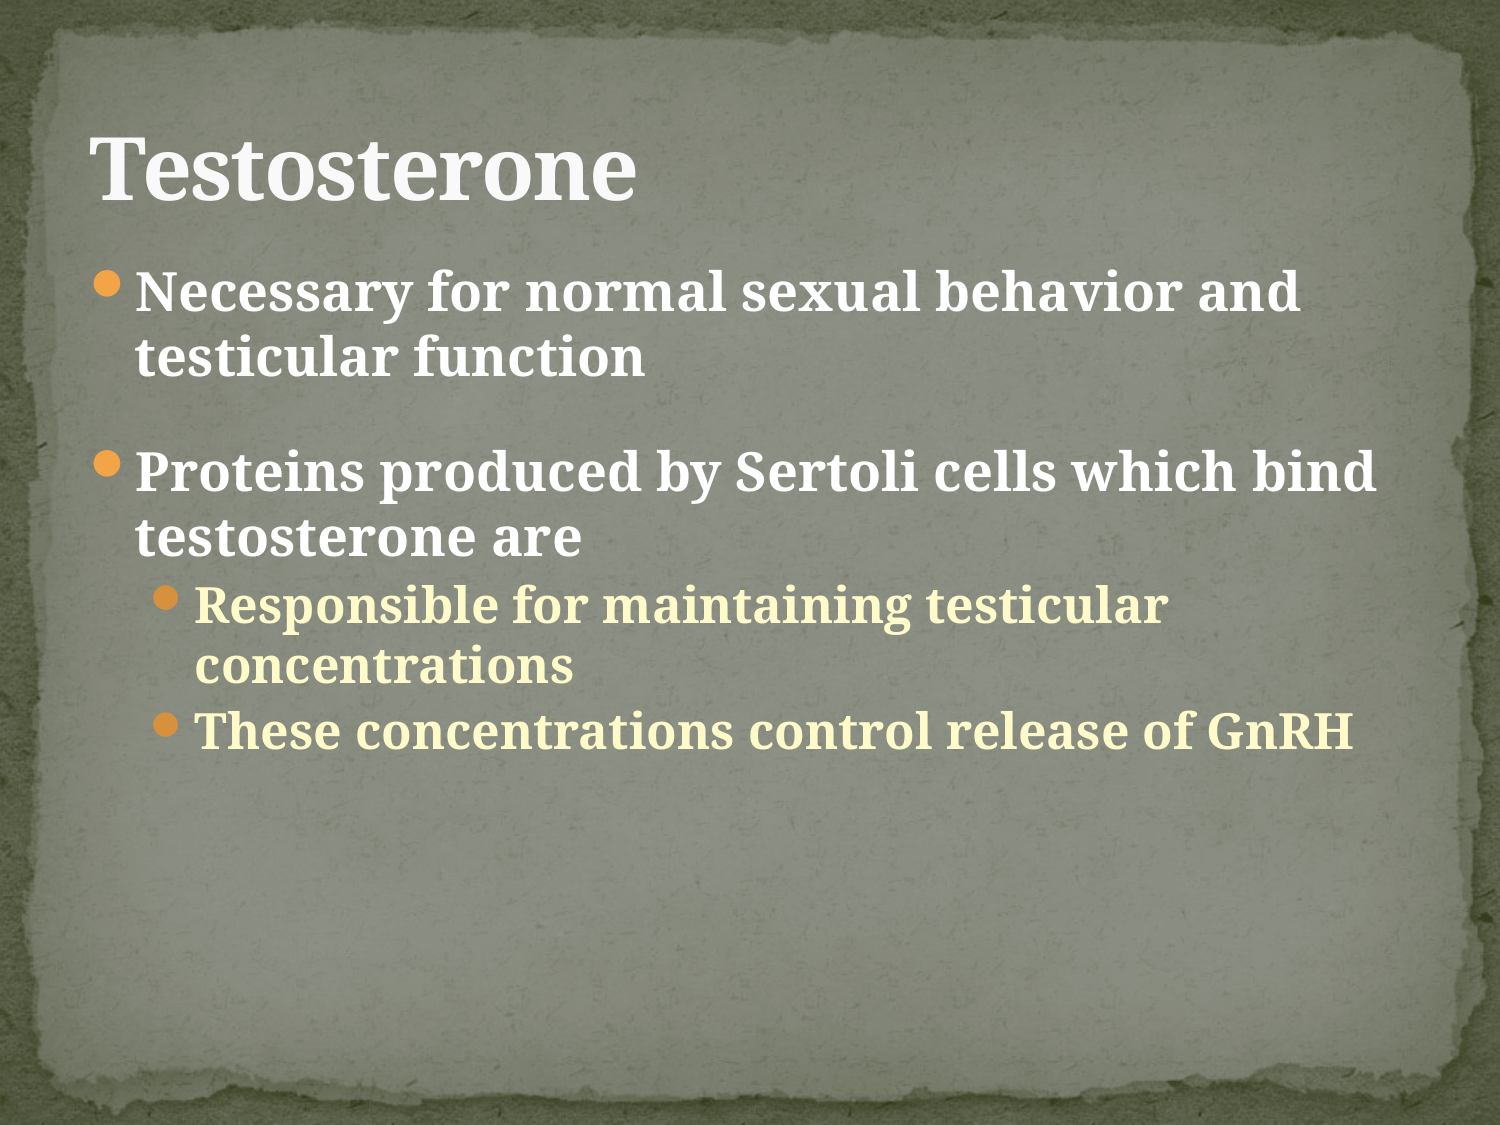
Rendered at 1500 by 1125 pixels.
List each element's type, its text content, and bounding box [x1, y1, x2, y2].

list Necessary for normal sexual behavior and testicular function Proteins produced by Sertoli cells which bind testosterone are Responsible for maintaining testicular concentrations These concentrations control release of GnRH [75, 249, 1425, 1000]
title Testosterone [74, 24, 1425, 225]
